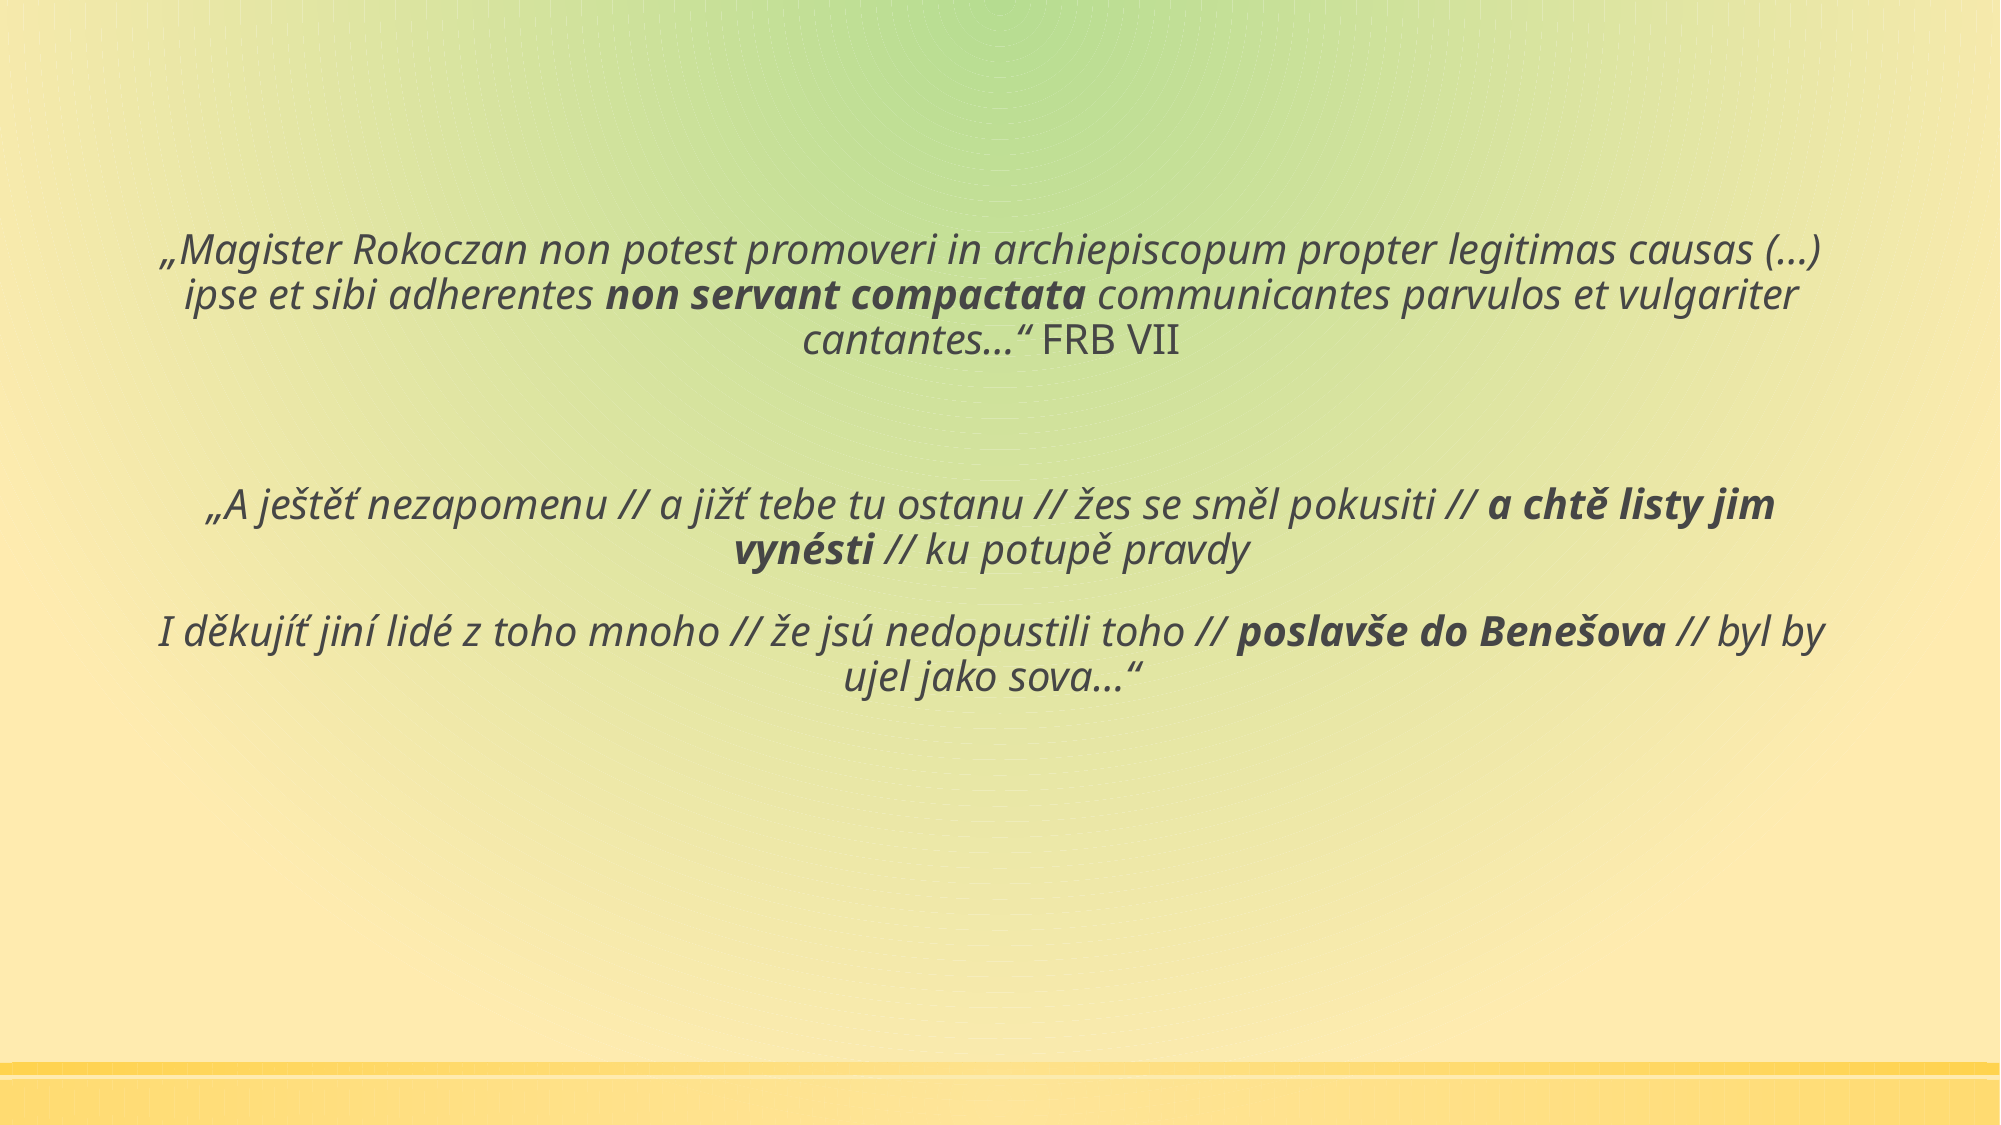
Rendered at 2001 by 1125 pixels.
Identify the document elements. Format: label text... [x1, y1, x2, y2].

list „Magister Rokoczan non potest promoveri in archiepiscopum propter legitimas causas (…) ipse et sibi adherentes non servant compactata communicantes parvulos et vulgariter cantantes…“ FRB VII „A ještěť nezapomenu // a jižť tebe tu ostanu // žes se směl pokusiti // a chtě listy jim vynésti // ku potupě pravdy I děkujíť jiní lidé z toho mnoho // že jsú nedopustili toho // poslavše do Benešova // byl by ujel jako sova…“ [117, 220, 1859, 898]
